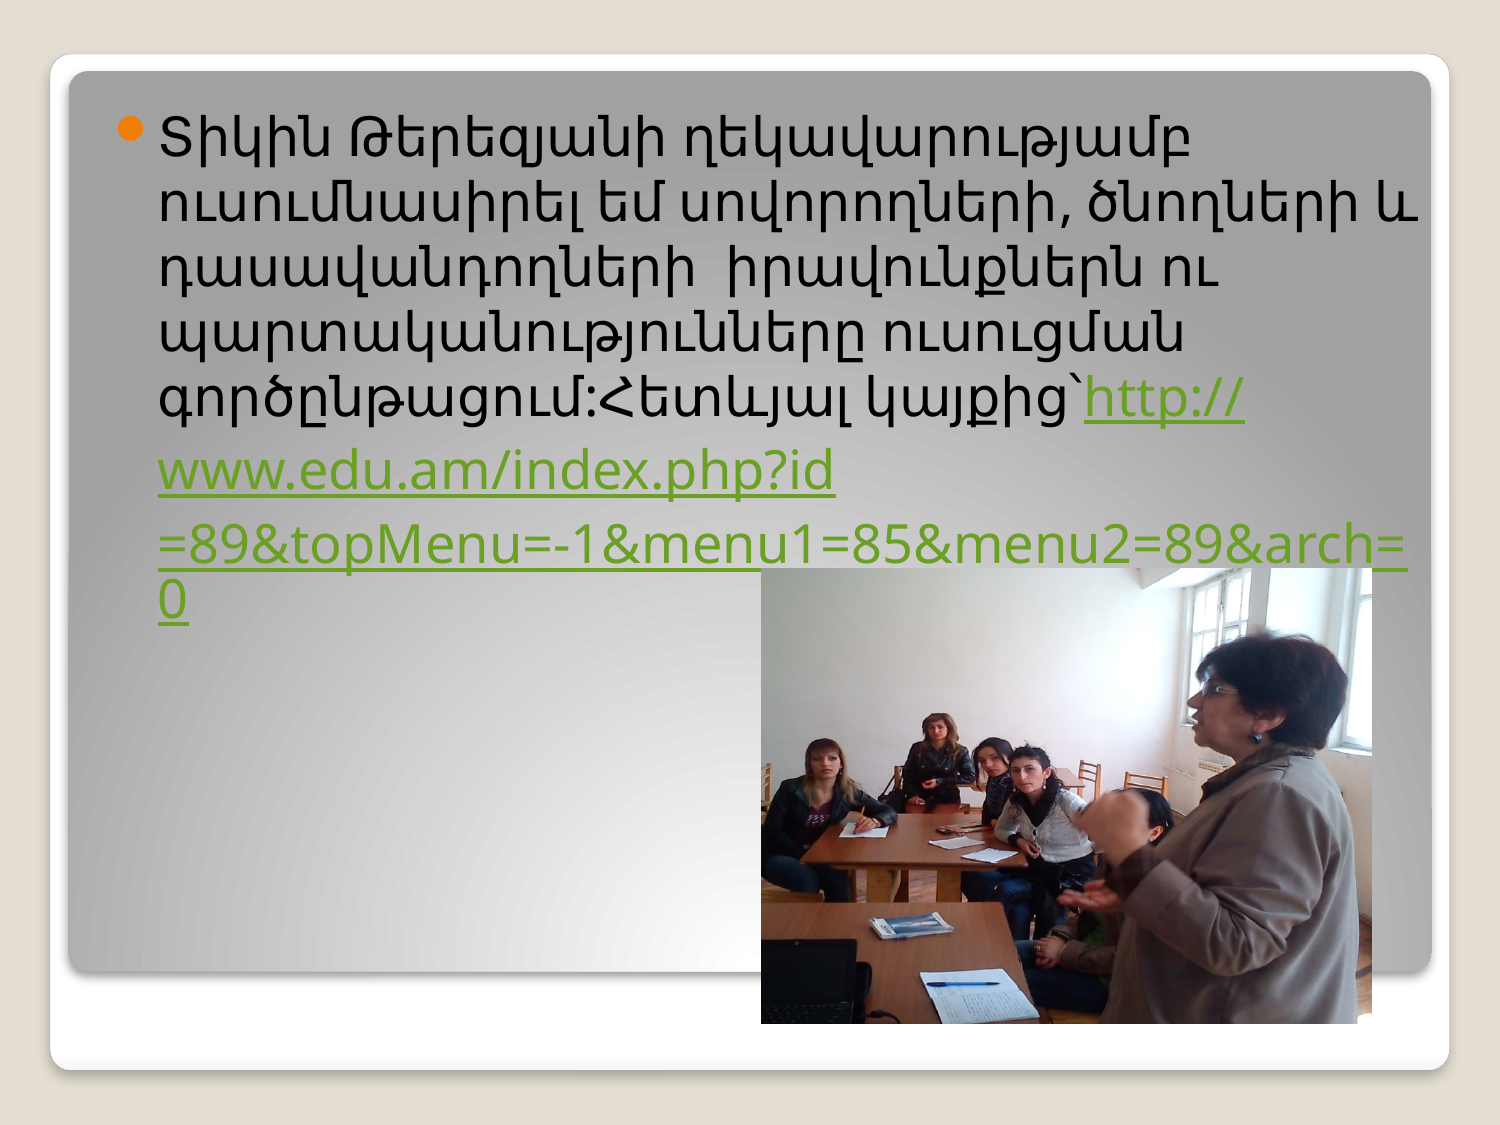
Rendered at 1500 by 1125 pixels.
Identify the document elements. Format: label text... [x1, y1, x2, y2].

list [761, 568, 1372, 1024]
list Տիկին Թերեզյանի ղեկավարությամբ ուսումնասիրել եմ սովորողների, ծնողների և դասավանդողների իրավունքներն ու պարտականությունները ուսուցման գործընթացում:Հետևյալ կայքից՝http://www.edu.am/index.php?id=89&topMenu=-1&menu1=85&menu2=89&arch=0 [84, 86, 1447, 807]
